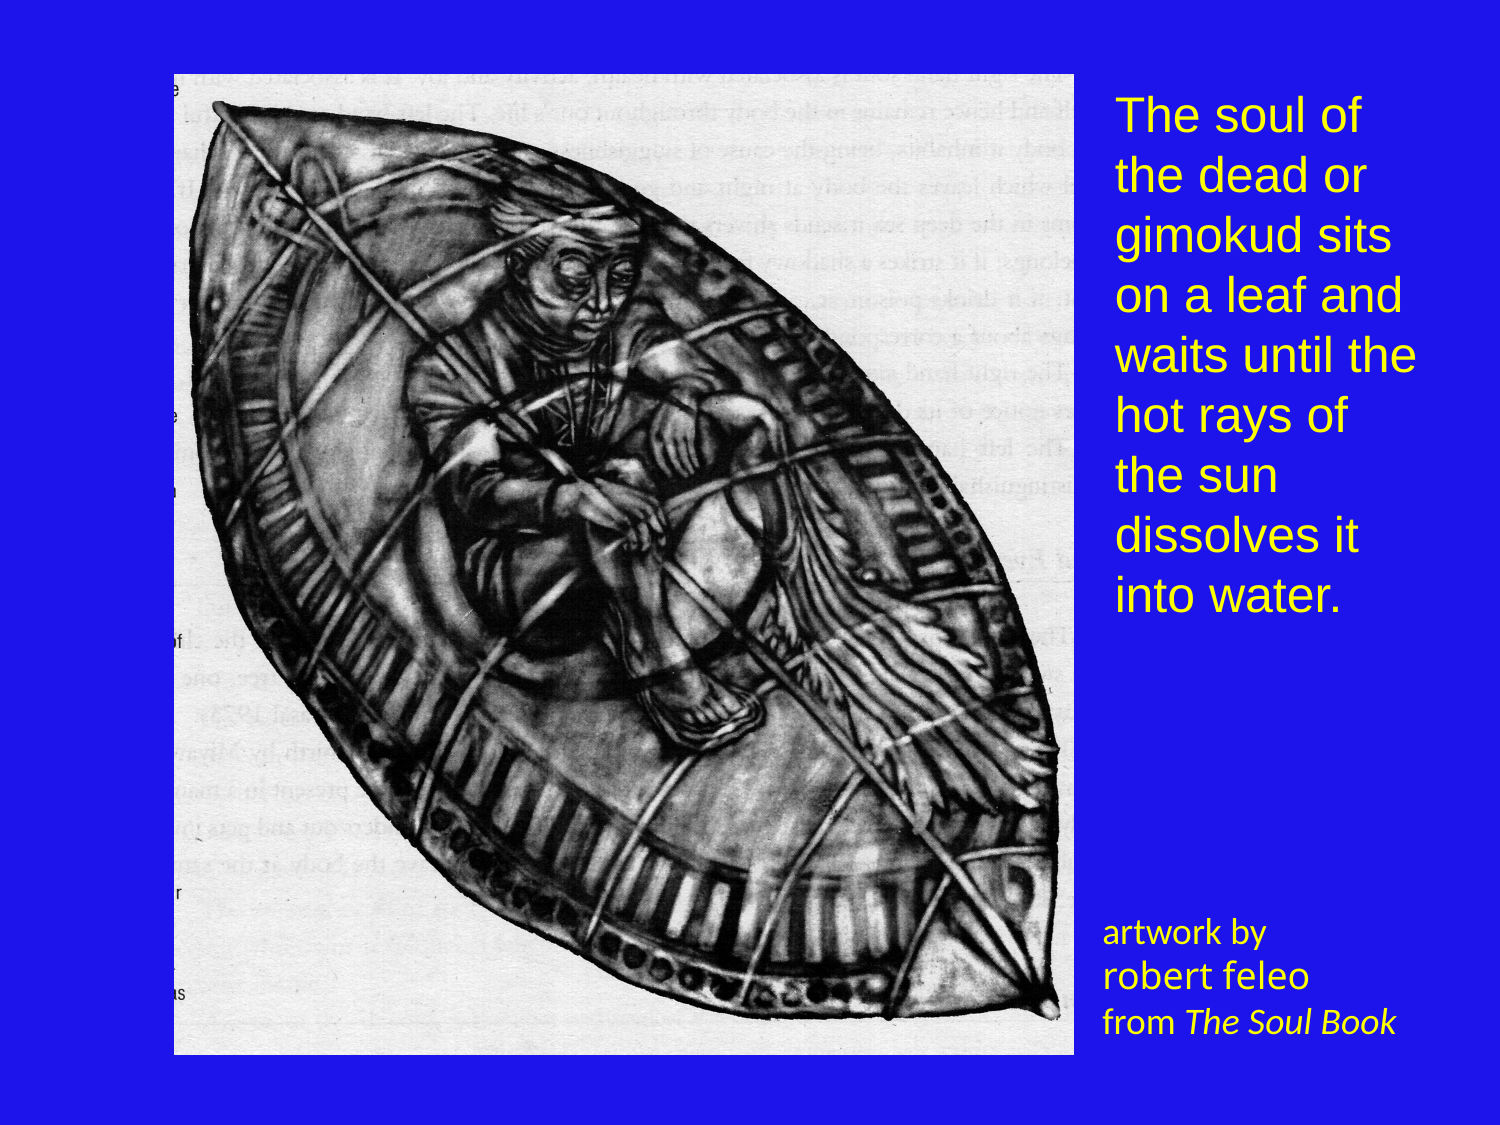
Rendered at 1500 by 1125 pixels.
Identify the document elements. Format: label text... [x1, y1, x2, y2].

picture [174, 74, 1074, 1055]
text_box The soul of the dead or gimokud sits on a leaf and waits until the hot rays of the sun dissolves it into water. [1100, 74, 1438, 630]
text_box artwork by robert feleo from The Soul Book [1087, 899, 1475, 1050]
